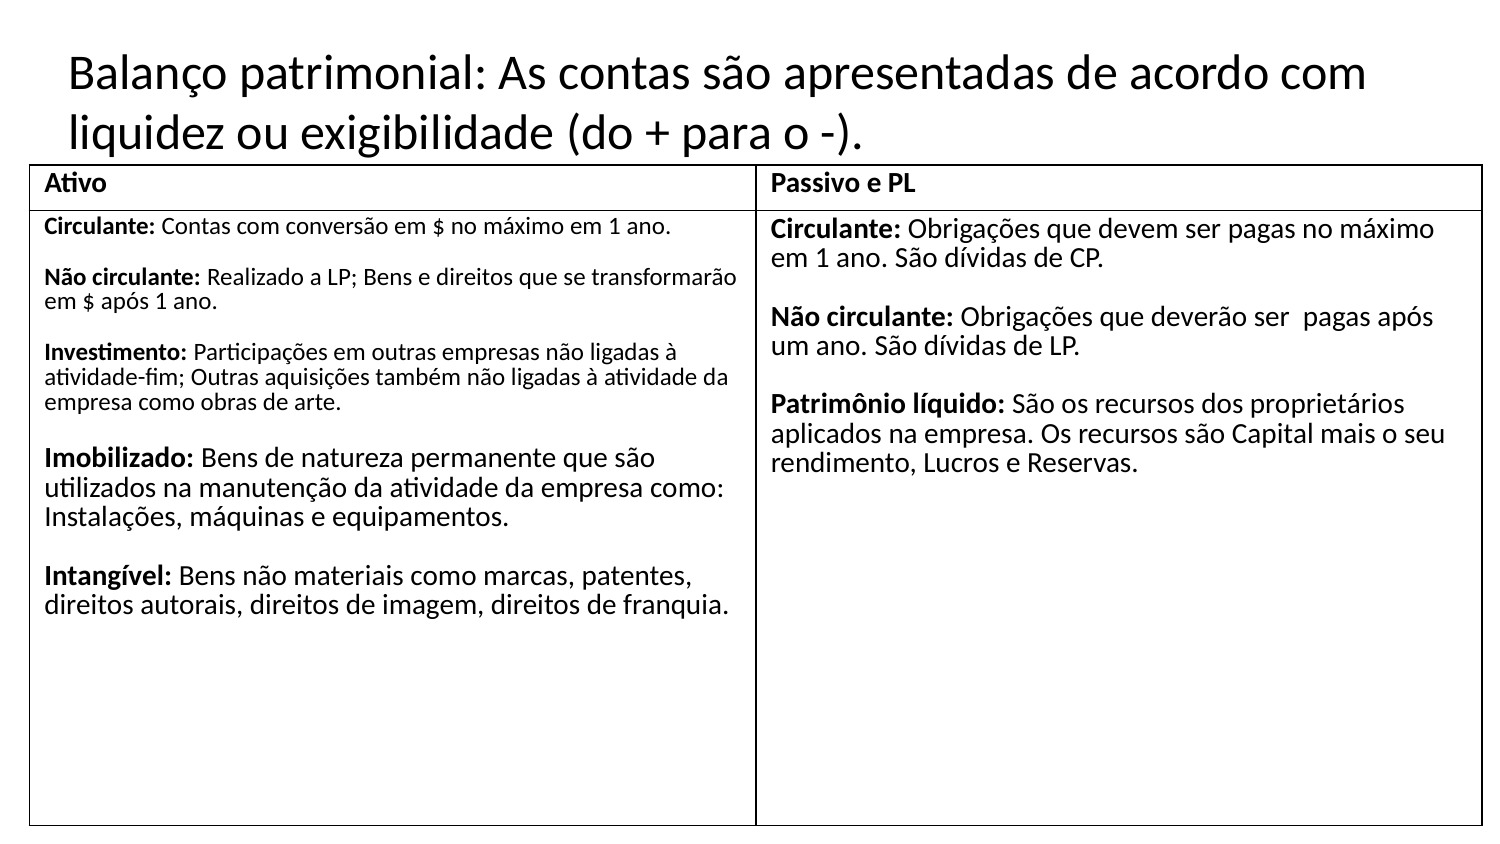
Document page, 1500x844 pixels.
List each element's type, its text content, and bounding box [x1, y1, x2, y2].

list Balanço patrimonial: As contas são apresentadas de acordo com liquidez ou exigibilidade (do + para o -). [53, 32, 1404, 139]
table_cell Circulante: Contas com conversão em $ no máximo em 1 ano. Não circulante: Realizado a LP; Bens e direitos que se transformarão em $ após 1 ano. Investimento: Participações em outras empresas não ligadas à atividade-fim; Outras aquisições também não ligadas à atividade da empresa como obras de arte. Imobilizado: Bens de natureza permanente que são utilizados na manutenção da atividade da empresa como: Instalações, máquinas e equipamentos. Intangível: Bens não materiais como marcas, patentes, direitos autorais, direitos de imagem, direitos de franquia. [30, 211, 755, 825]
table_cell Circulante: Obrigações que devem ser pagas no máximo em 1 ano. São dívidas de CP. Não circulante: Obrigações que deverão ser pagas após um ano. São dívidas de LP. Patrimônio líquido: São os recursos dos proprietários aplicados na empresa. Os recursos são Capital mais o seu rendimento, Lucros e Reservas. [757, 211, 1481, 825]
table_header Passivo e PL [757, 166, 1481, 210]
table_header Ativo [30, 166, 755, 210]
